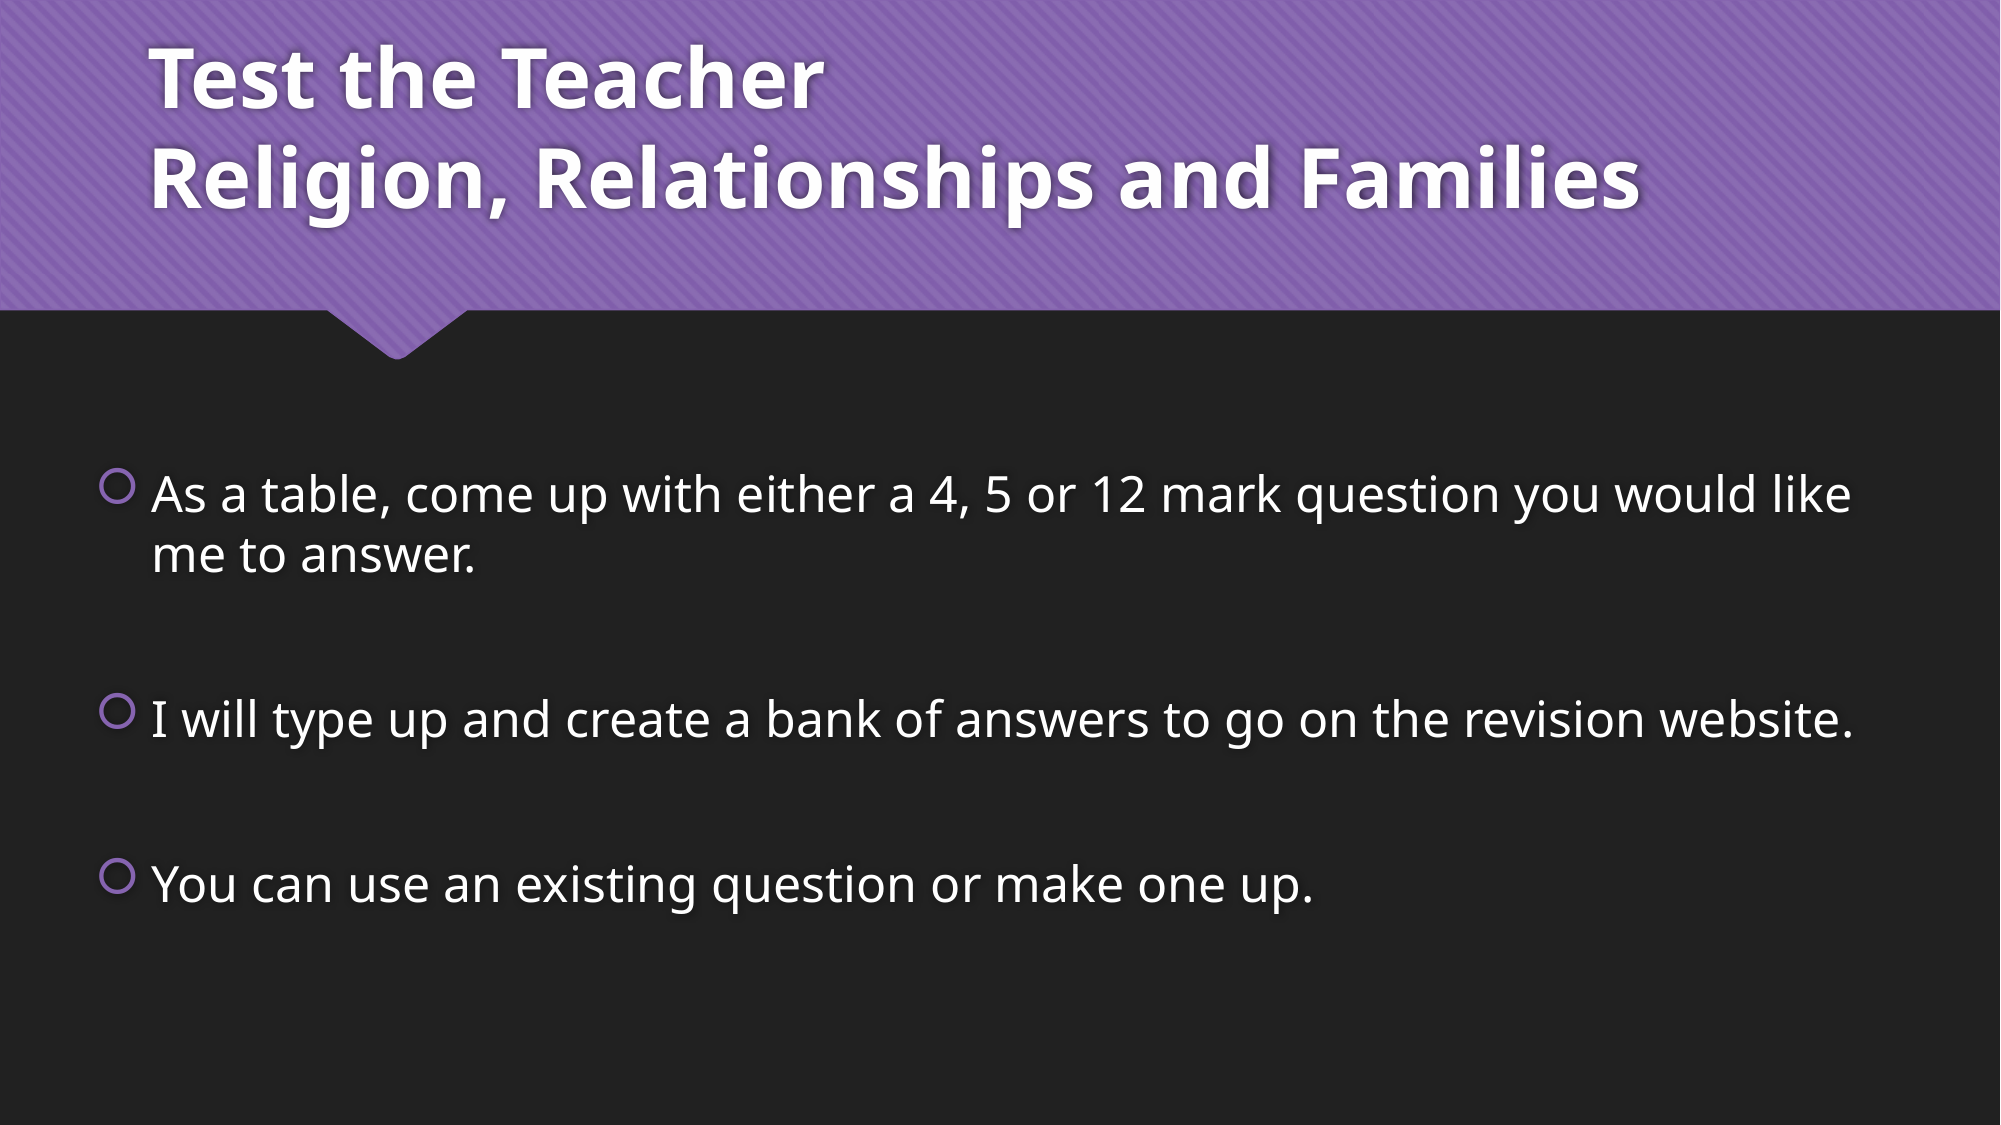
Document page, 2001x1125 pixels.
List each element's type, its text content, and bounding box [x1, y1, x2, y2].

text_box As a table, come up with either a 4, 5 or 12 mark question you would like me to answer. I will type up and create a bank of answers to go on the revision website. You can use an existing question or make one up. [80, 389, 1891, 986]
title Test the Teacher Religion, Relationships and Families [132, 73, 1868, 233]
